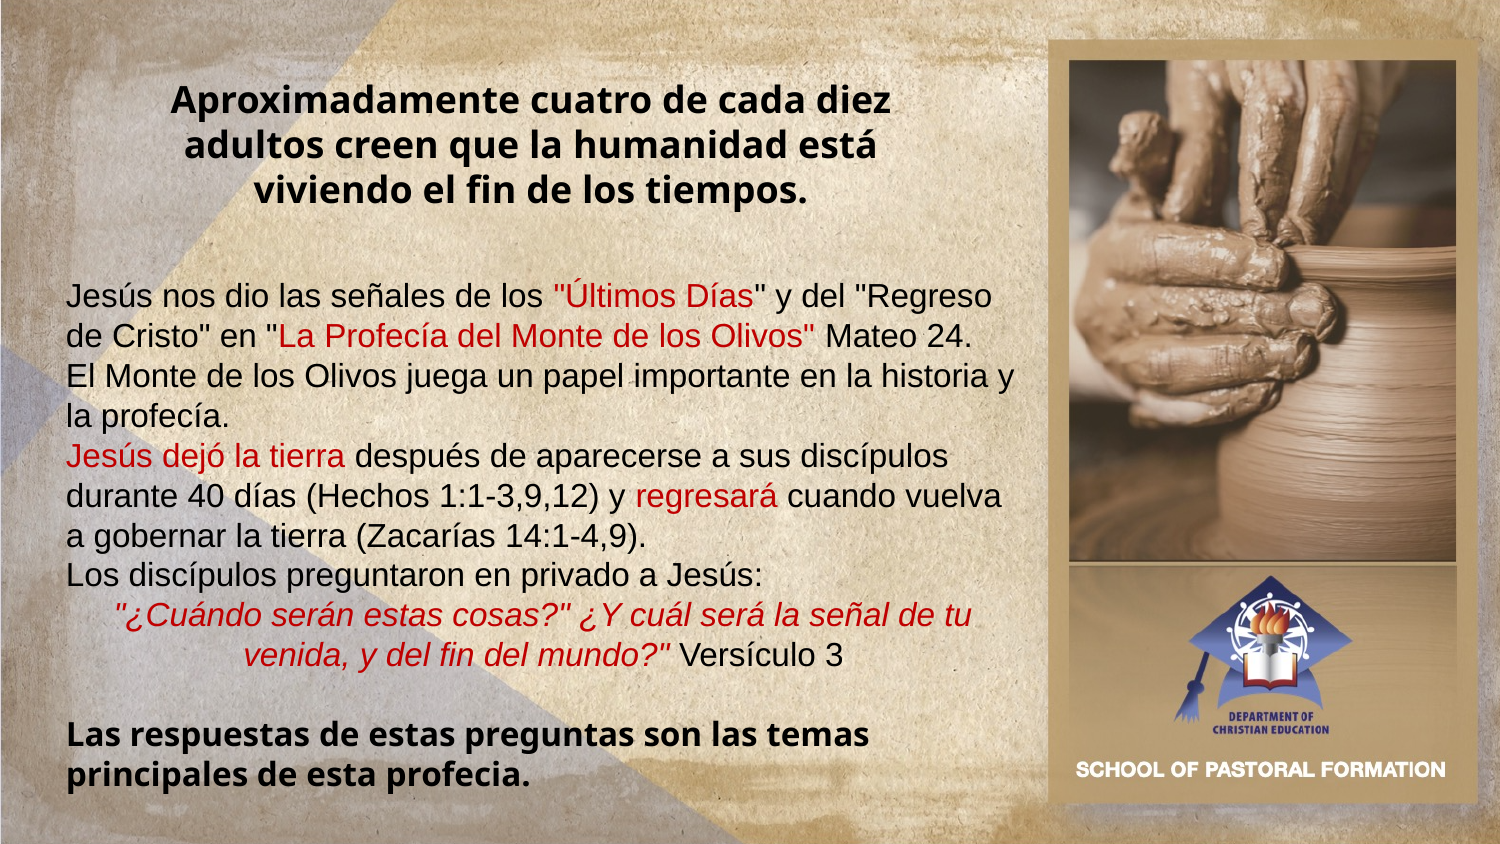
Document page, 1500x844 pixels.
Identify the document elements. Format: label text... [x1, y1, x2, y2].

text_box Aproximadamente cuatro de cada diez adultos creen que la humanidad está viviendo el fin de los tiempos. [85, 61, 977, 226]
text_box Jesús nos dio las señales de los "Últimos Días" y del "Regreso de Cristo" en "La Profecía del Monte de los Olivos" Mateo 24. El Monte de los Olivos juega un papel importante en la historia y la profecía. Jesús dejó la tierra después de aparecerse a sus discípulos durante 40 días (Hechos 1:1-3,9,12) y regresará cuando vuelva a gobernar la tierra (Zacarías 14:1-4,9). Los discípulos preguntaron en privado a Jesús: "¿Cuándo serán estas cosas?" ¿Y cuál será la señal de tu venida, y del fin del mundo?" Versículo 3 Las respuestas de estas preguntas son las temas principales de esta profecia. [51, 266, 1037, 801]
text_box [105, 161, 1013, 228]
picture [0, 0, 1500, 844]
